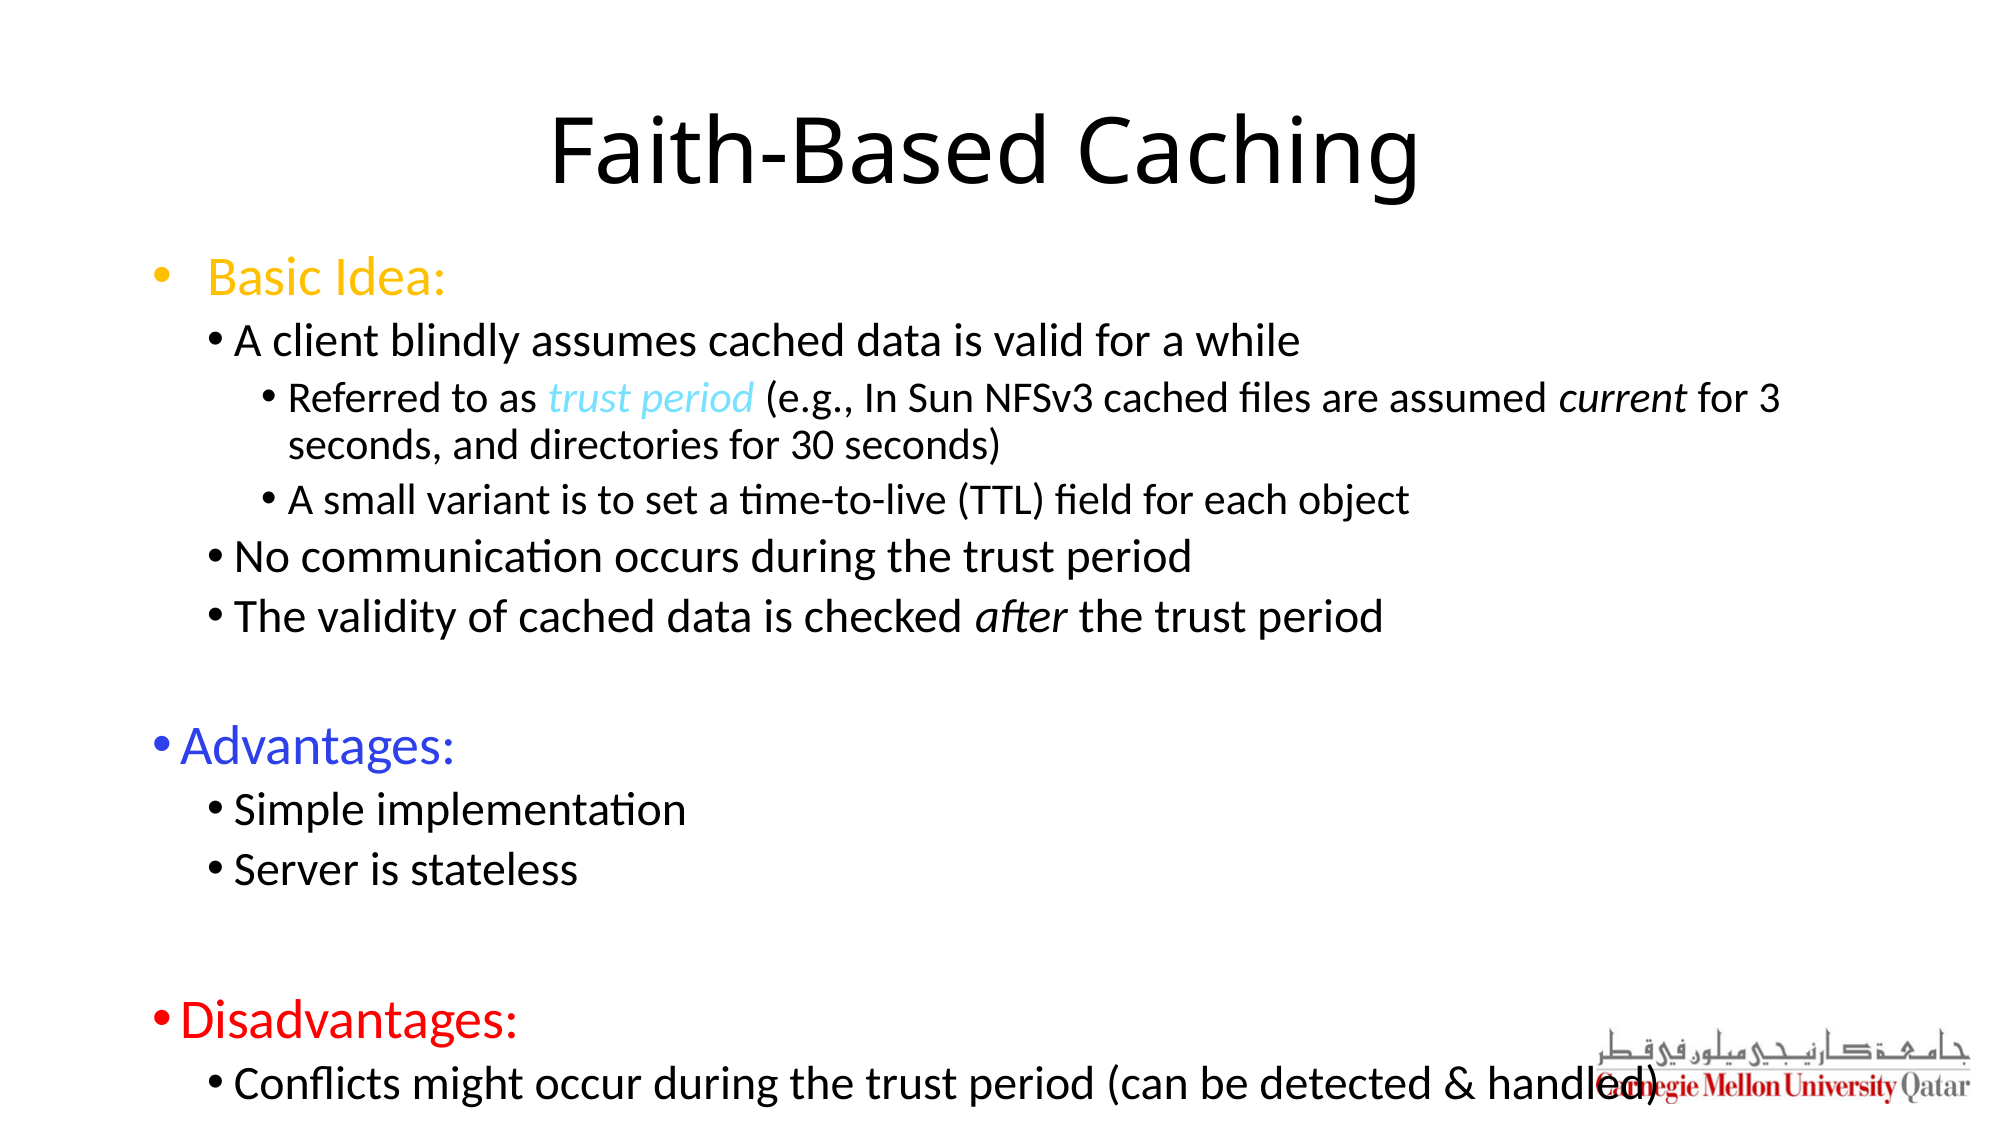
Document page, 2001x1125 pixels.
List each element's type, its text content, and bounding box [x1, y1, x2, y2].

title Faith-Based Caching [138, 45, 1833, 239]
picture [1900, 1027, 1971, 1104]
list Basic Idea: A client blindly assumes cached data is valid for a while Referred to as trust period (e.g., In Sun NFSv3 cached files are assumed current for 3 seconds, and directories for 30 seconds) A small variant is to set a time-to-live (TTL) field for each object No communication occurs during the trust period The validity of cached data is checked after the trust period Advantages: Simple implementation Server is stateless Disadvantages: Conflicts might occur during the trust period (can be detected & handled) [138, 239, 1900, 1125]
